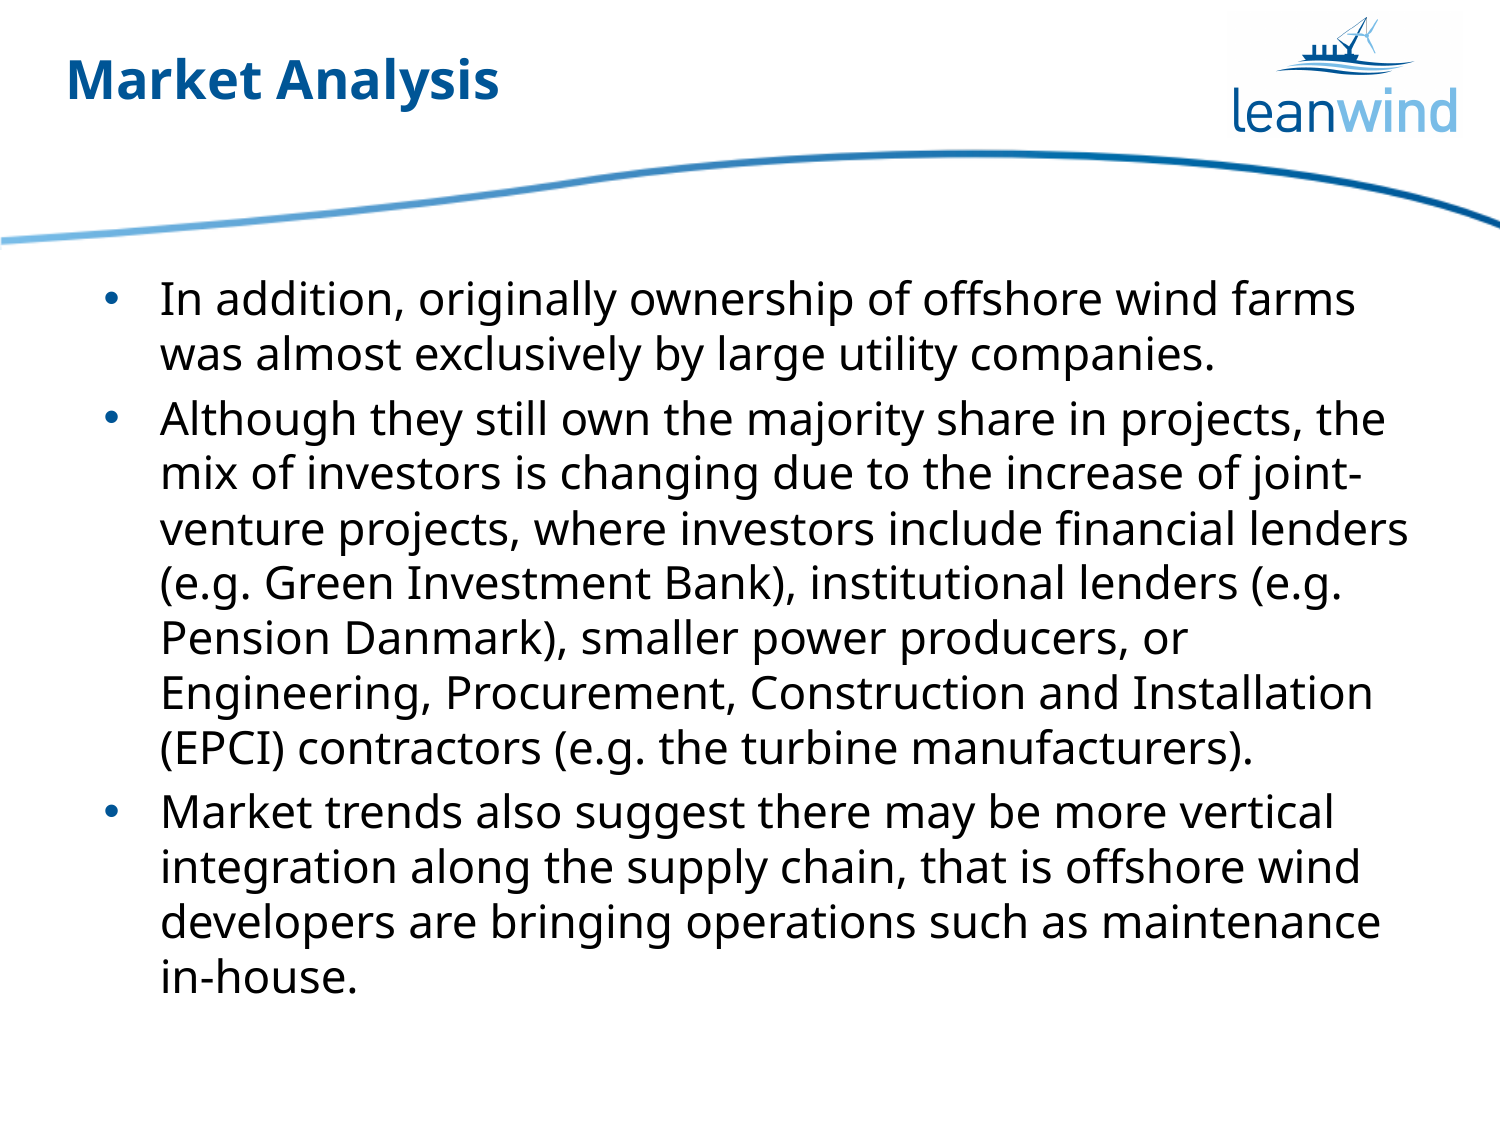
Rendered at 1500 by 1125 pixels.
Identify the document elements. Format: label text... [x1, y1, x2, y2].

picture [1227, 11, 1463, 138]
list In addition, originally ownership of offshore wind farms was almost exclusively by large utility companies. Although they still own the majority share in projects, the mix of investors is changing due to the increase of joint-venture projects, where investors include financial lenders (e.g. Green Investment Bank), institutional lenders (e.g. Pension Danmark), smaller power producers, or Engineering, Procurement, Construction and Installation (EPCI) contractors (e.g. the turbine manufacturers). Market trends also suggest there may be more vertical integration along the supply chain, that is offshore wind developers are bringing operations such as maintenance in-house. [88, 262, 1463, 1005]
title Market Analysis [50, 37, 1363, 135]
